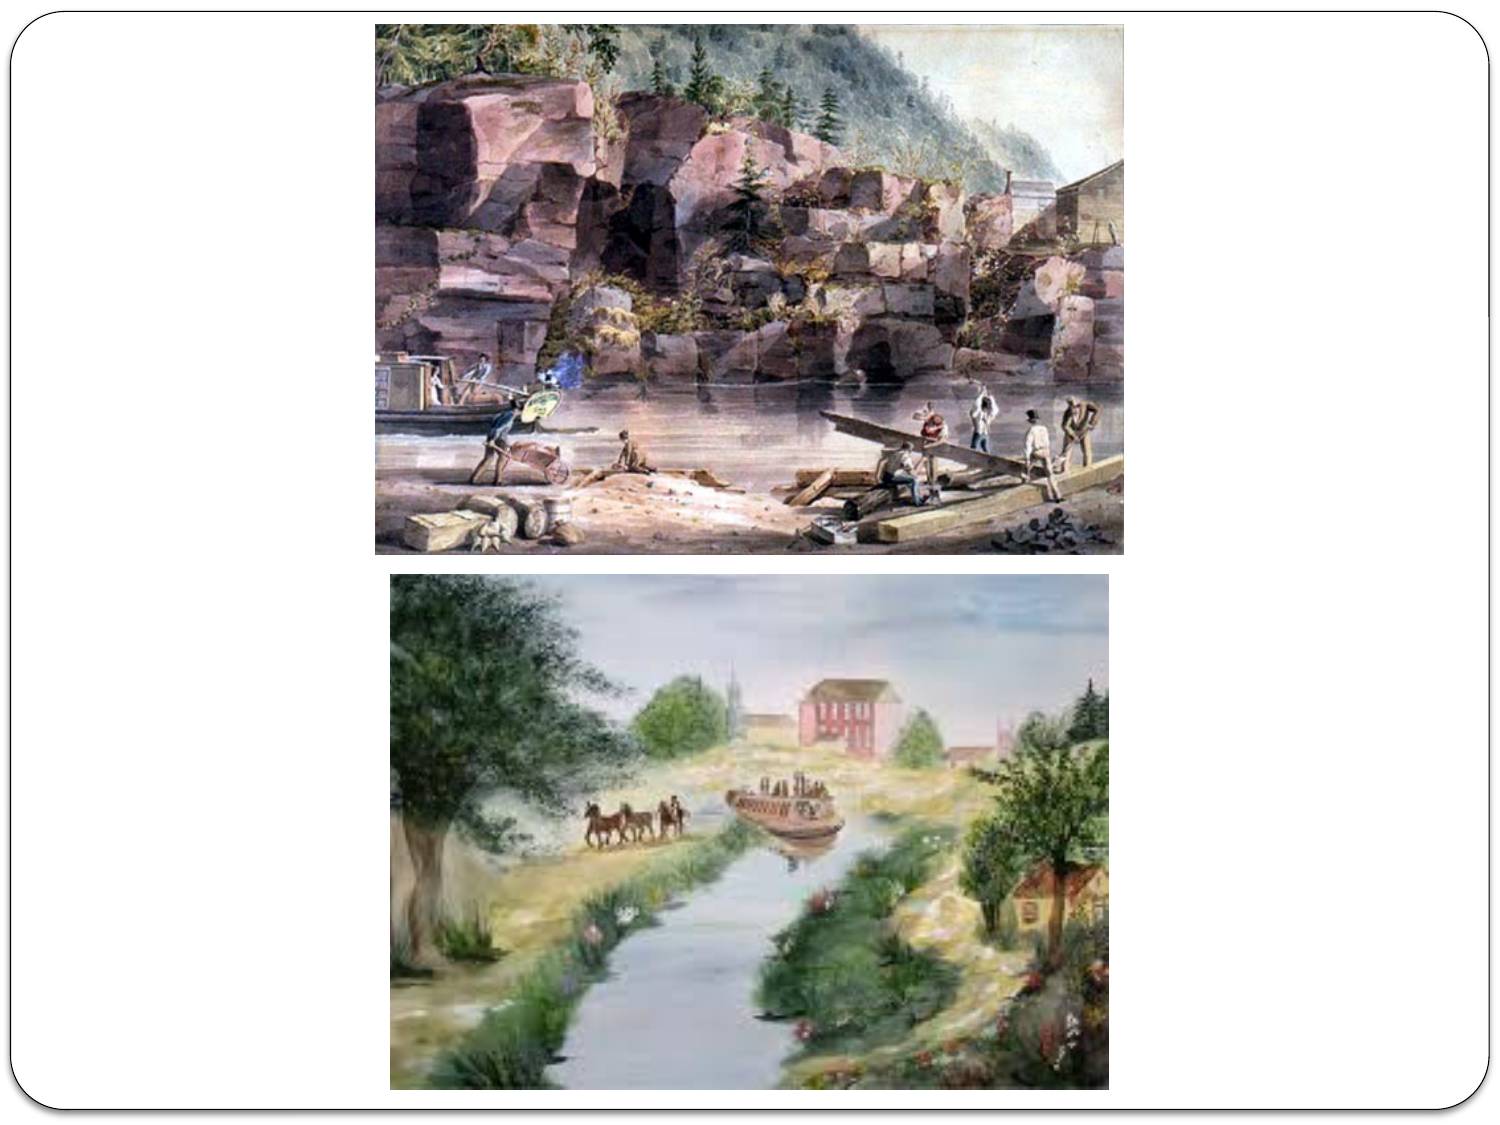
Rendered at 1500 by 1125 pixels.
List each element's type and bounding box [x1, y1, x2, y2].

picture [374, 24, 1124, 555]
picture [390, 574, 1109, 1090]
